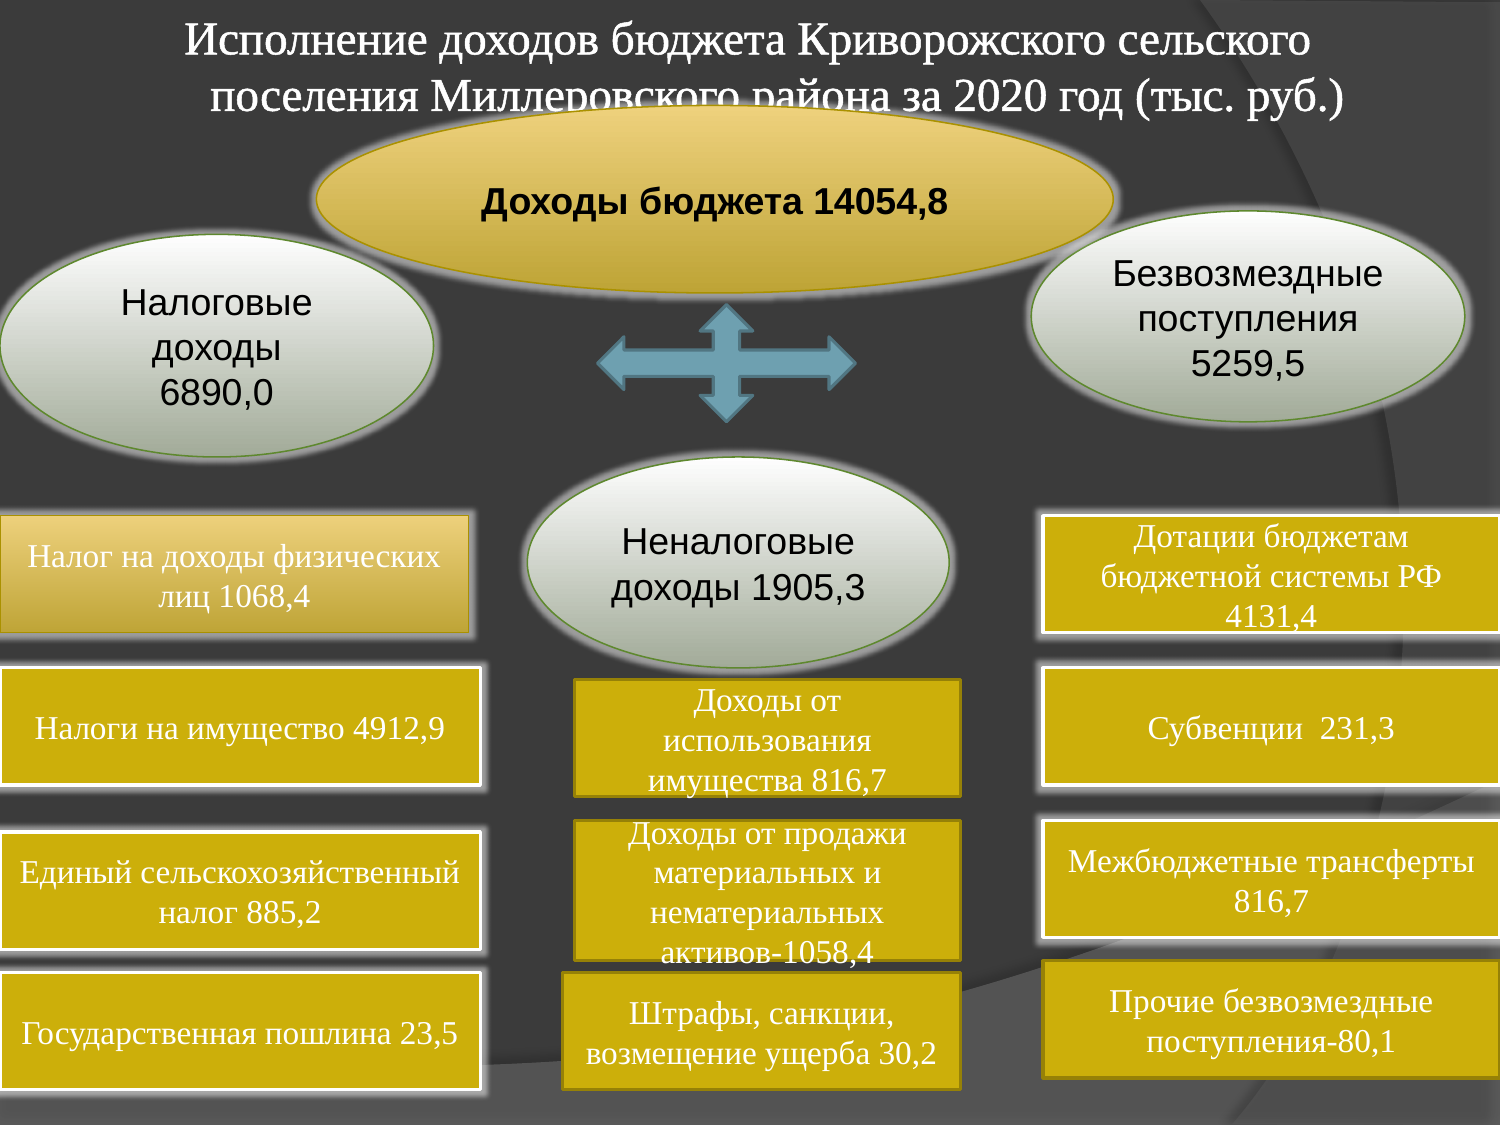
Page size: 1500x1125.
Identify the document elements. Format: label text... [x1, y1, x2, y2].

text_box Дотации бюджетам бюджетной системы РФ 4131,4 [1041, 514, 1500, 634]
text_box Доходы от продажи материальных и нематериальных активов-1058,4 [573, 819, 962, 962]
text_box Единый сельскохозяйственный налог 885,2 [0, 830, 482, 951]
text_box Безвозмездные поступления 5259,5 [1030, 210, 1466, 423]
text_box Налоговые доходы 6890,0 [0, 233, 435, 458]
text_box Налоги на имущество 4912,9 [0, 666, 482, 787]
text_box Межбюджетные трансферты 816,7 [1041, 819, 1500, 939]
text_box Доходы от использования имущества 816,7 [573, 678, 962, 798]
text_box [596, 303, 857, 423]
text_box Государственная пошлина 23,5 [0, 971, 482, 1091]
text_box Доходы бюджета 14054,8 [315, 104, 1115, 294]
text_box Штрафы, санкции, возмещение ущерба 30,2 [561, 971, 962, 1091]
list Исполнение доходов бюджета Криворожского сельского поселения Миллеровского района за 2020 год (тыс. руб.) [70, 0, 1421, 200]
text_box Субвенции 231,3 [1041, 666, 1500, 787]
text_box Прочие безвозмездные поступления-80,1 [1041, 959, 1500, 1080]
text_box Налог на доходы физических лиц 1068,4 [0, 515, 469, 633]
text_box Неналоговые доходы 1905,3 [526, 456, 950, 669]
